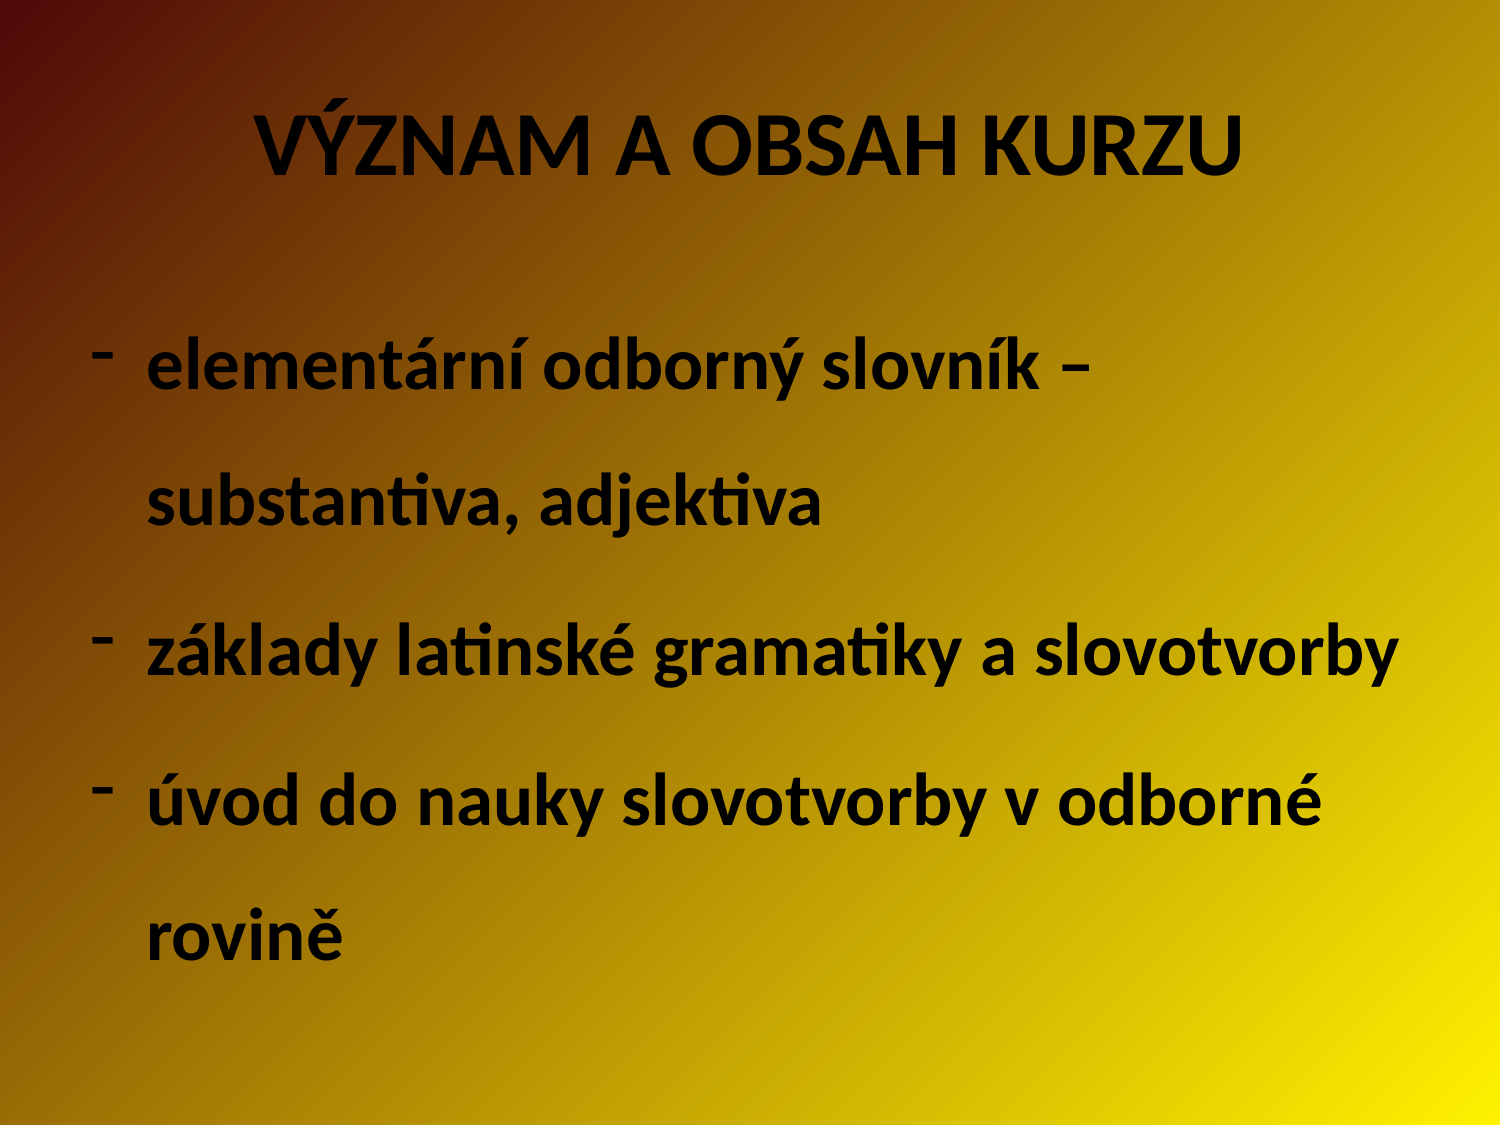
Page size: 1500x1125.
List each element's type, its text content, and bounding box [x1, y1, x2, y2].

title VÝZNAM A OBSAH KURZU [75, 45, 1425, 233]
list elementární odborný slovník – substantiva, adjektiva základy latinské gramatiky a slovotvorby úvod do nauky slovotvorby v odborné rovině [75, 262, 1425, 1005]
